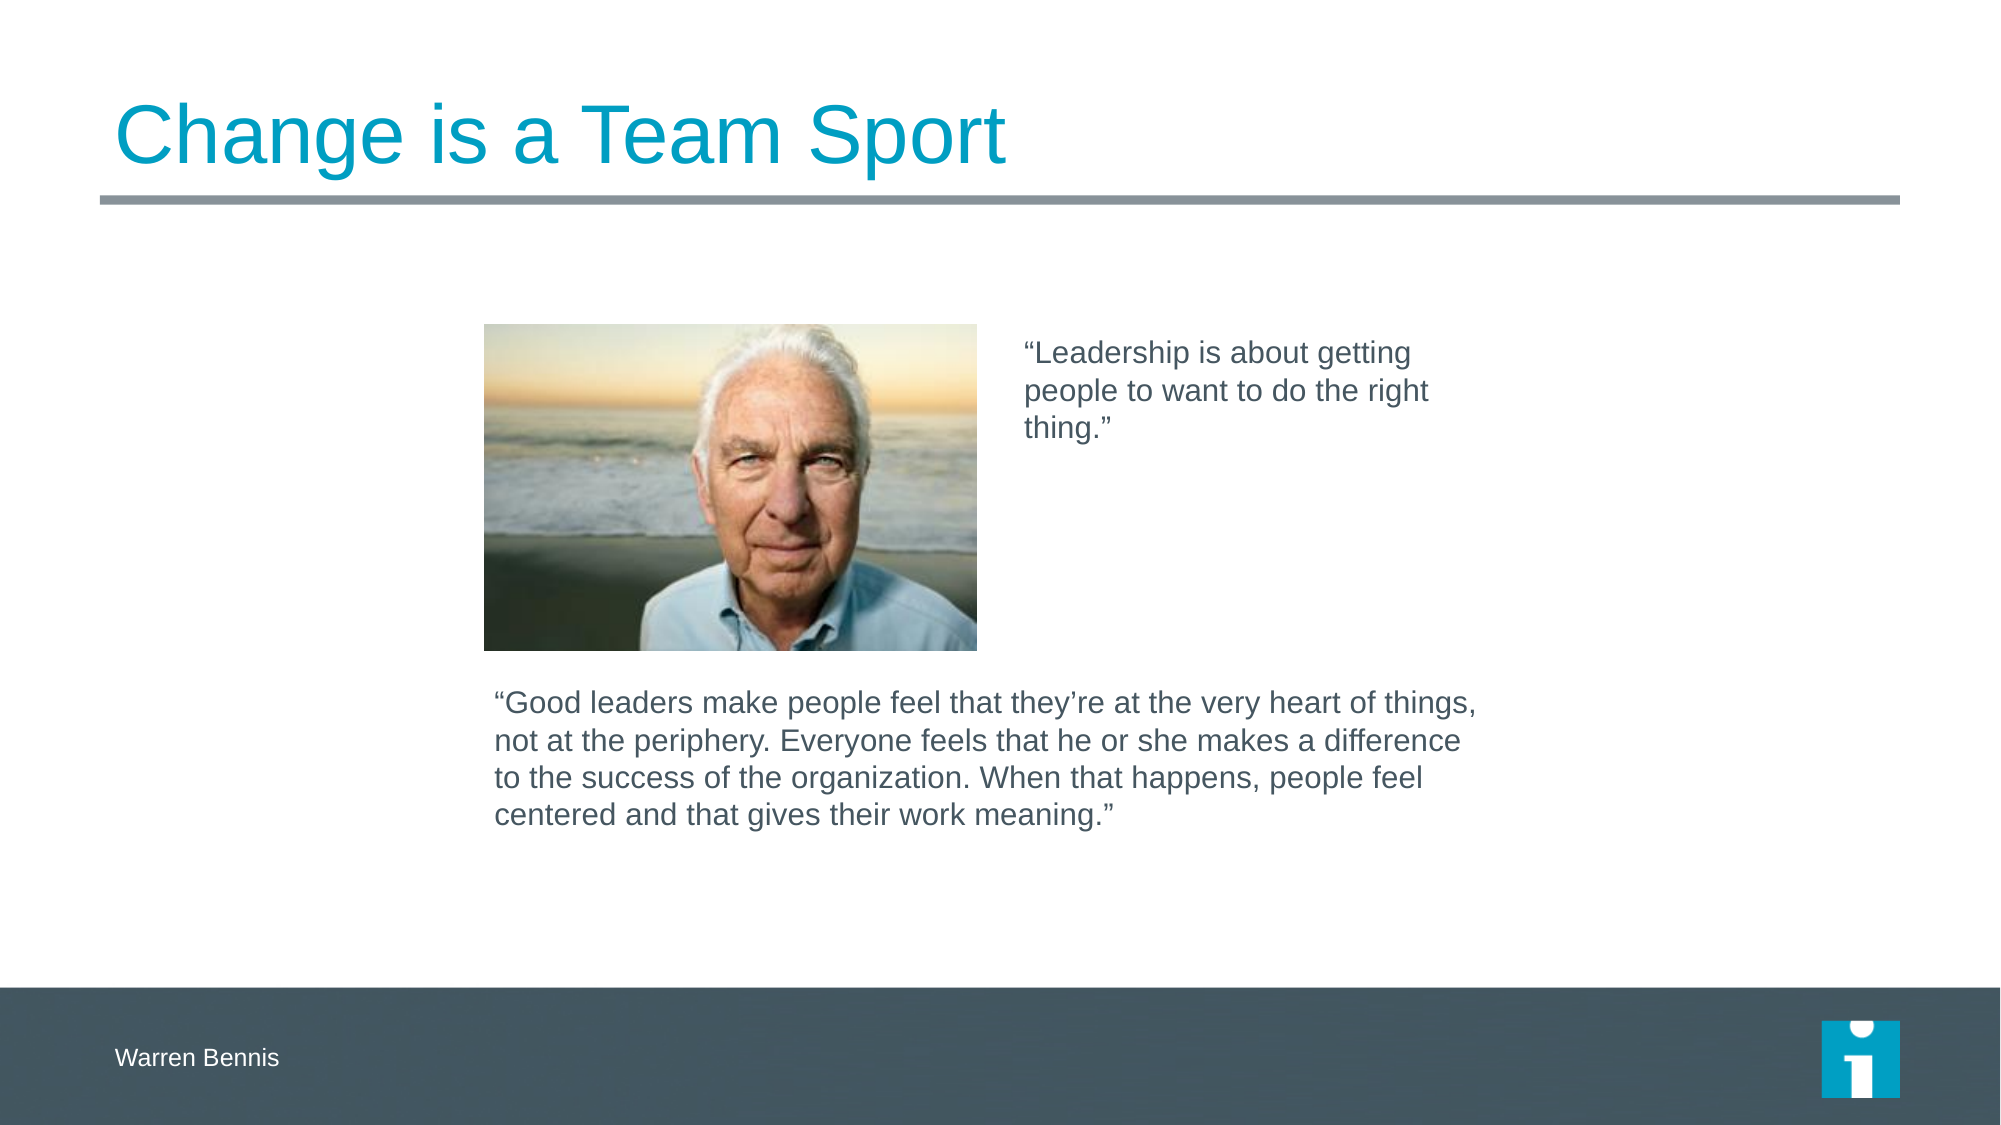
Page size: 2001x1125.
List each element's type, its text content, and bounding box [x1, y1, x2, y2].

text_box “Leadership is about getting people to want to do the right thing.” [1009, 324, 1479, 557]
text_box “Good leaders make people feel that they’re at the very heart of things, not at the periphery. Everyone feels that he or she makes a difference to the success of the organization. When that happens, people feel centered and that gives their work meaning.” [479, 674, 1507, 945]
picture [0, 0, 2001, 1125]
list Warren Bennis [99, 1006, 1767, 1106]
title Change is a Team Sport [99, 68, 1900, 194]
